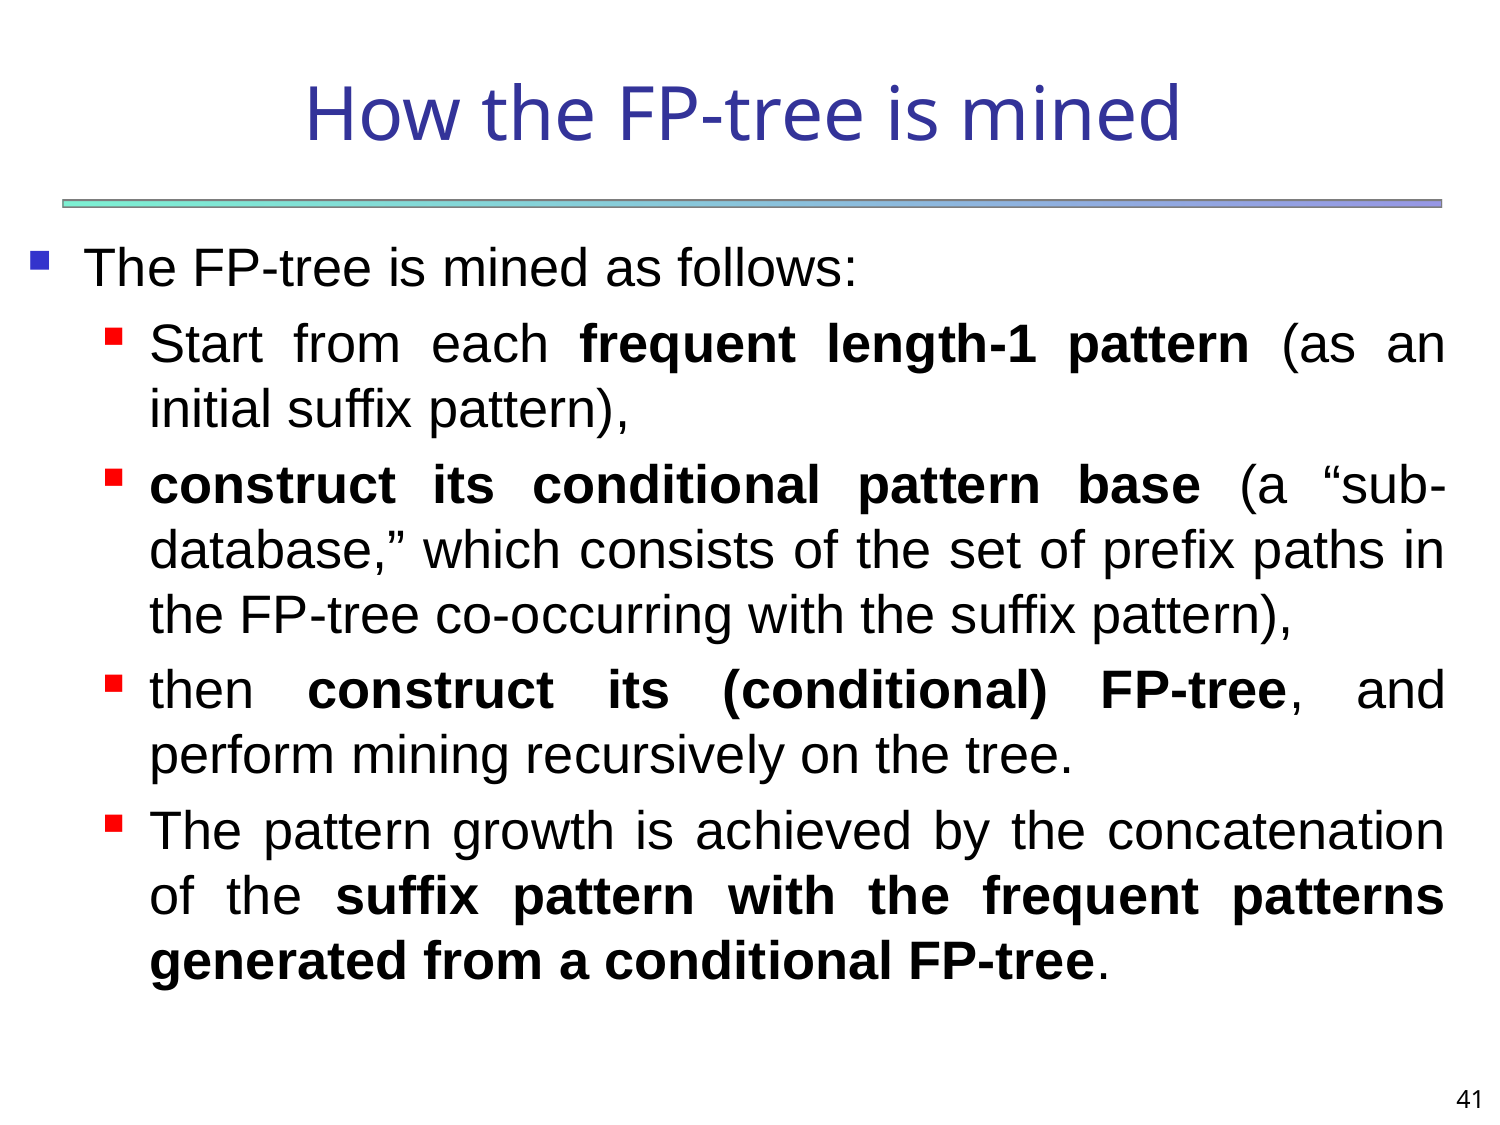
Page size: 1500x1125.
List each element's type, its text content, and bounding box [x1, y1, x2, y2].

title How the FP-tree is mined [62, 62, 1425, 163]
slide_number 41 [1187, 1062, 1500, 1125]
list The FP-tree is mined as follows: Start from each frequent length-1 pattern (as an initial suffix pattern), construct its conditional pattern base (a “sub-database,” which consists of the set of prefix paths in the FP-tree co-occurring with the suffix pattern), then construct its (conditional) FP-tree, and perform mining recursively on the tree. The pattern growth is achieved by the concatenation of the suffix pattern with the frequent patterns generated from a conditional FP-tree. [12, 224, 1463, 1063]
